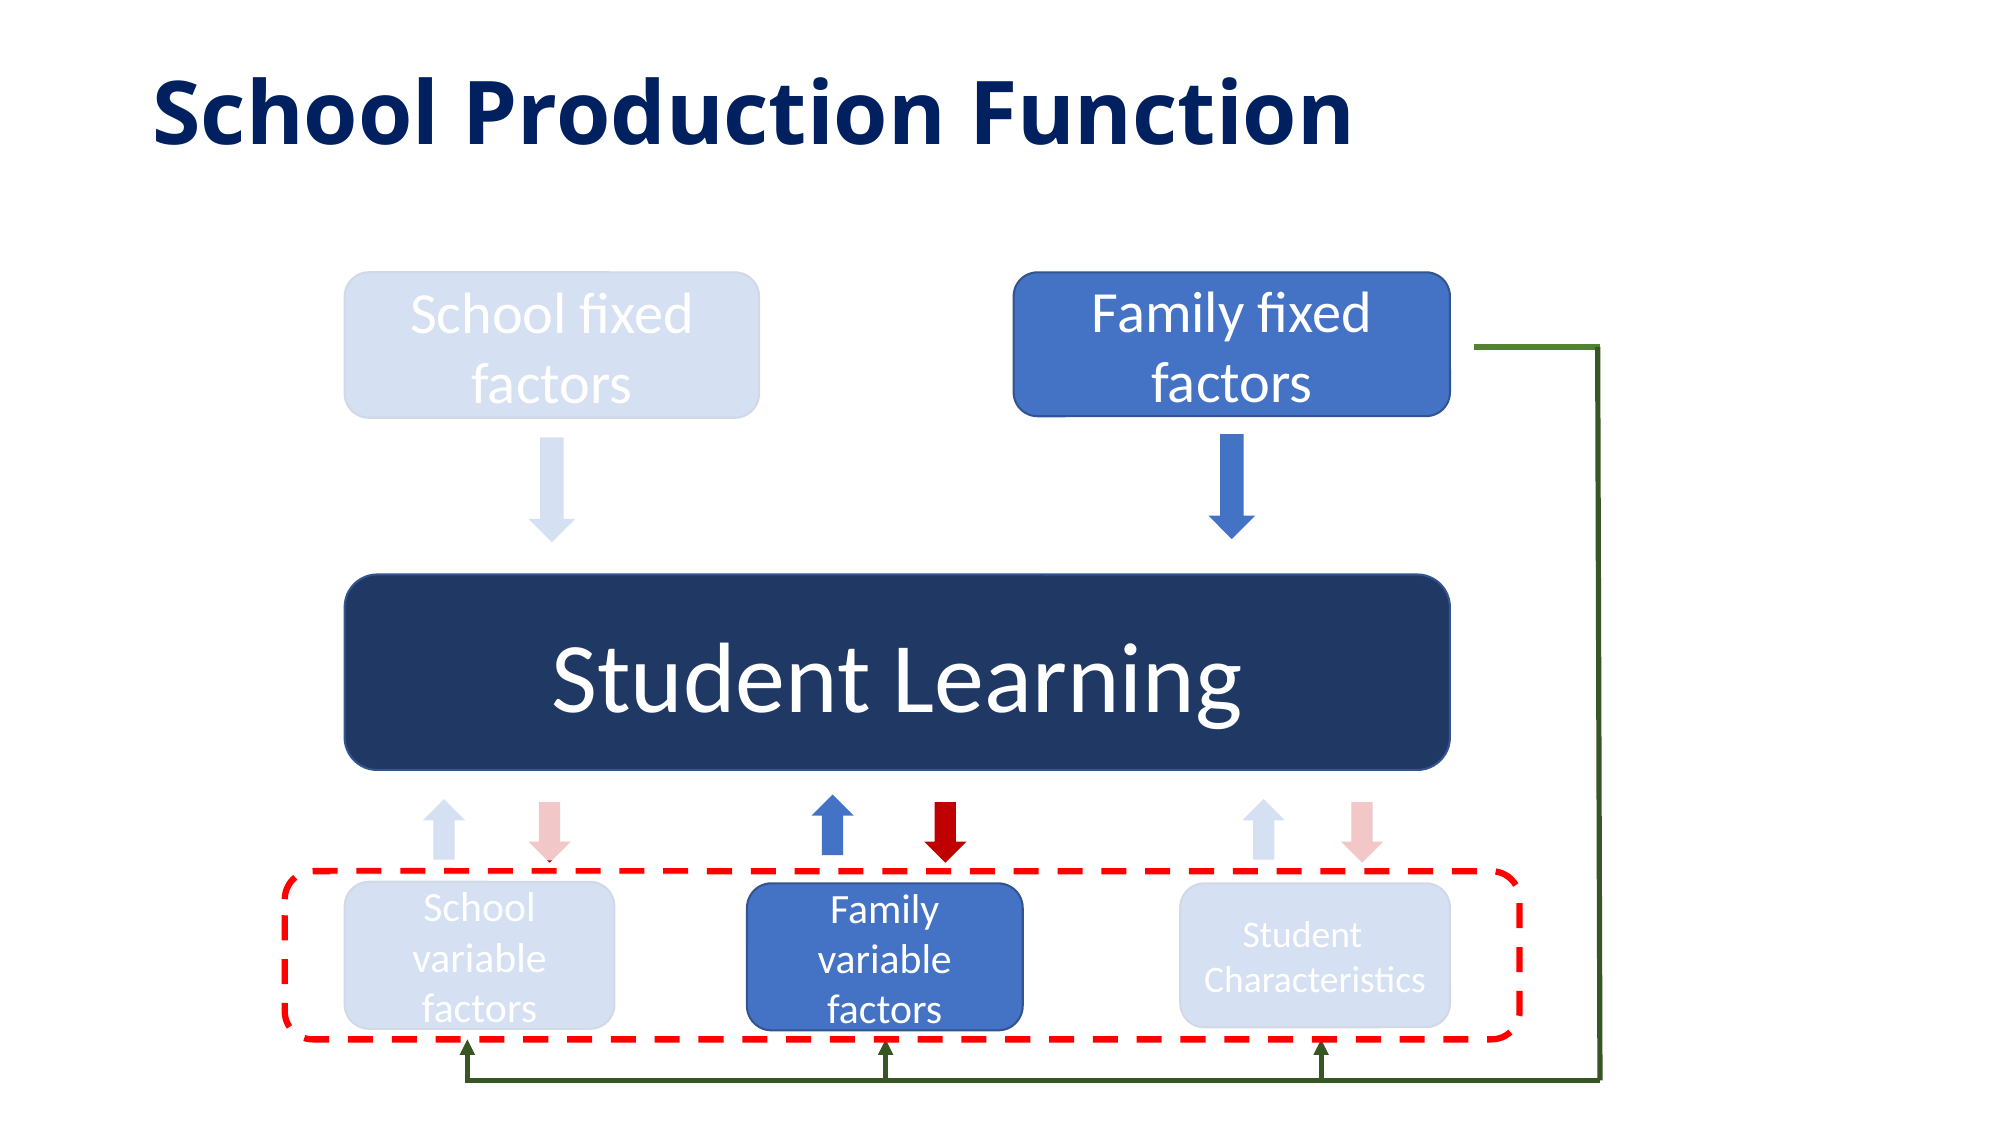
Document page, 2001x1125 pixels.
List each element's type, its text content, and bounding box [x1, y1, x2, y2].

text_box [283, 870, 1521, 1041]
text_box Student Learning [343, 573, 1451, 771]
text_box Family fixed factors [1012, 271, 1452, 418]
text_box [360, 786, 655, 861]
text_box [1114, 877, 1491, 1036]
text_box [334, 227, 827, 563]
text_box [329, 873, 707, 1031]
text_box [808, 793, 857, 857]
text_box [1160, 788, 1455, 864]
title School Production Function [137, 59, 1863, 278]
text_box [921, 801, 970, 865]
text_box [1205, 433, 1258, 541]
